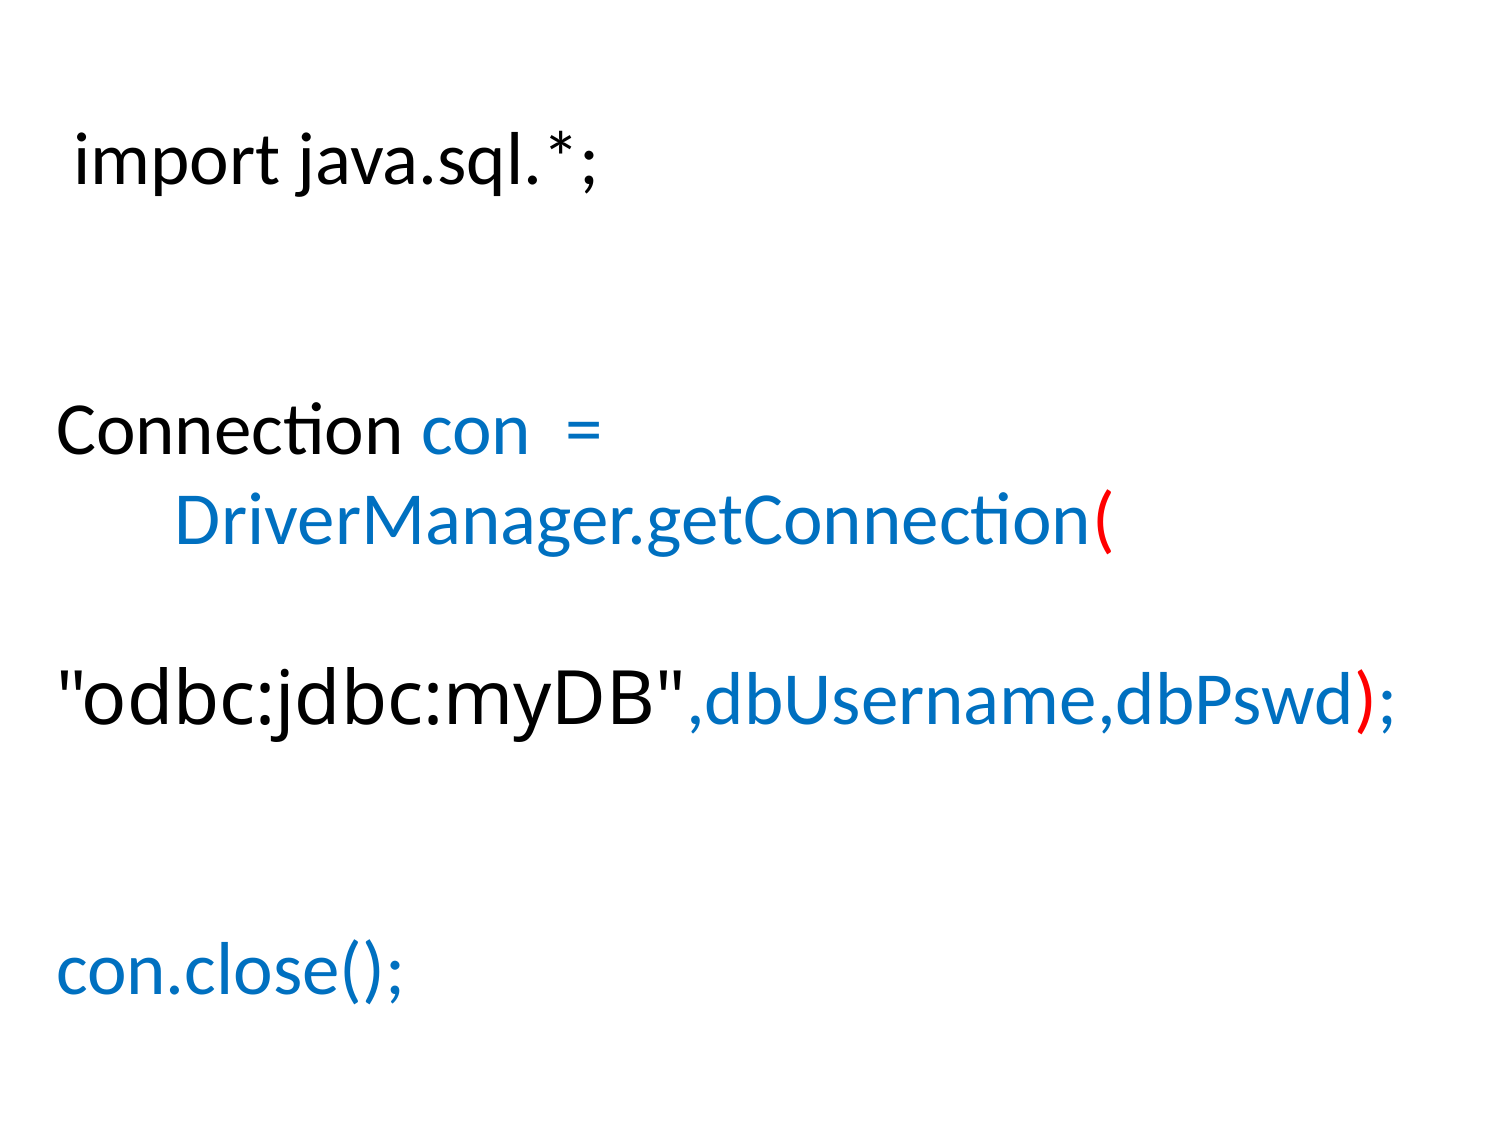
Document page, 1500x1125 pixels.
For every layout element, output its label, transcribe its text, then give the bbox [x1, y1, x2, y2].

text_box import java.sql.*; Connection con = DriverManager.getConnection( "odbc:jdbc:myDB",dbUsername,dbPswd); con.close(); [41, 101, 1471, 1017]
